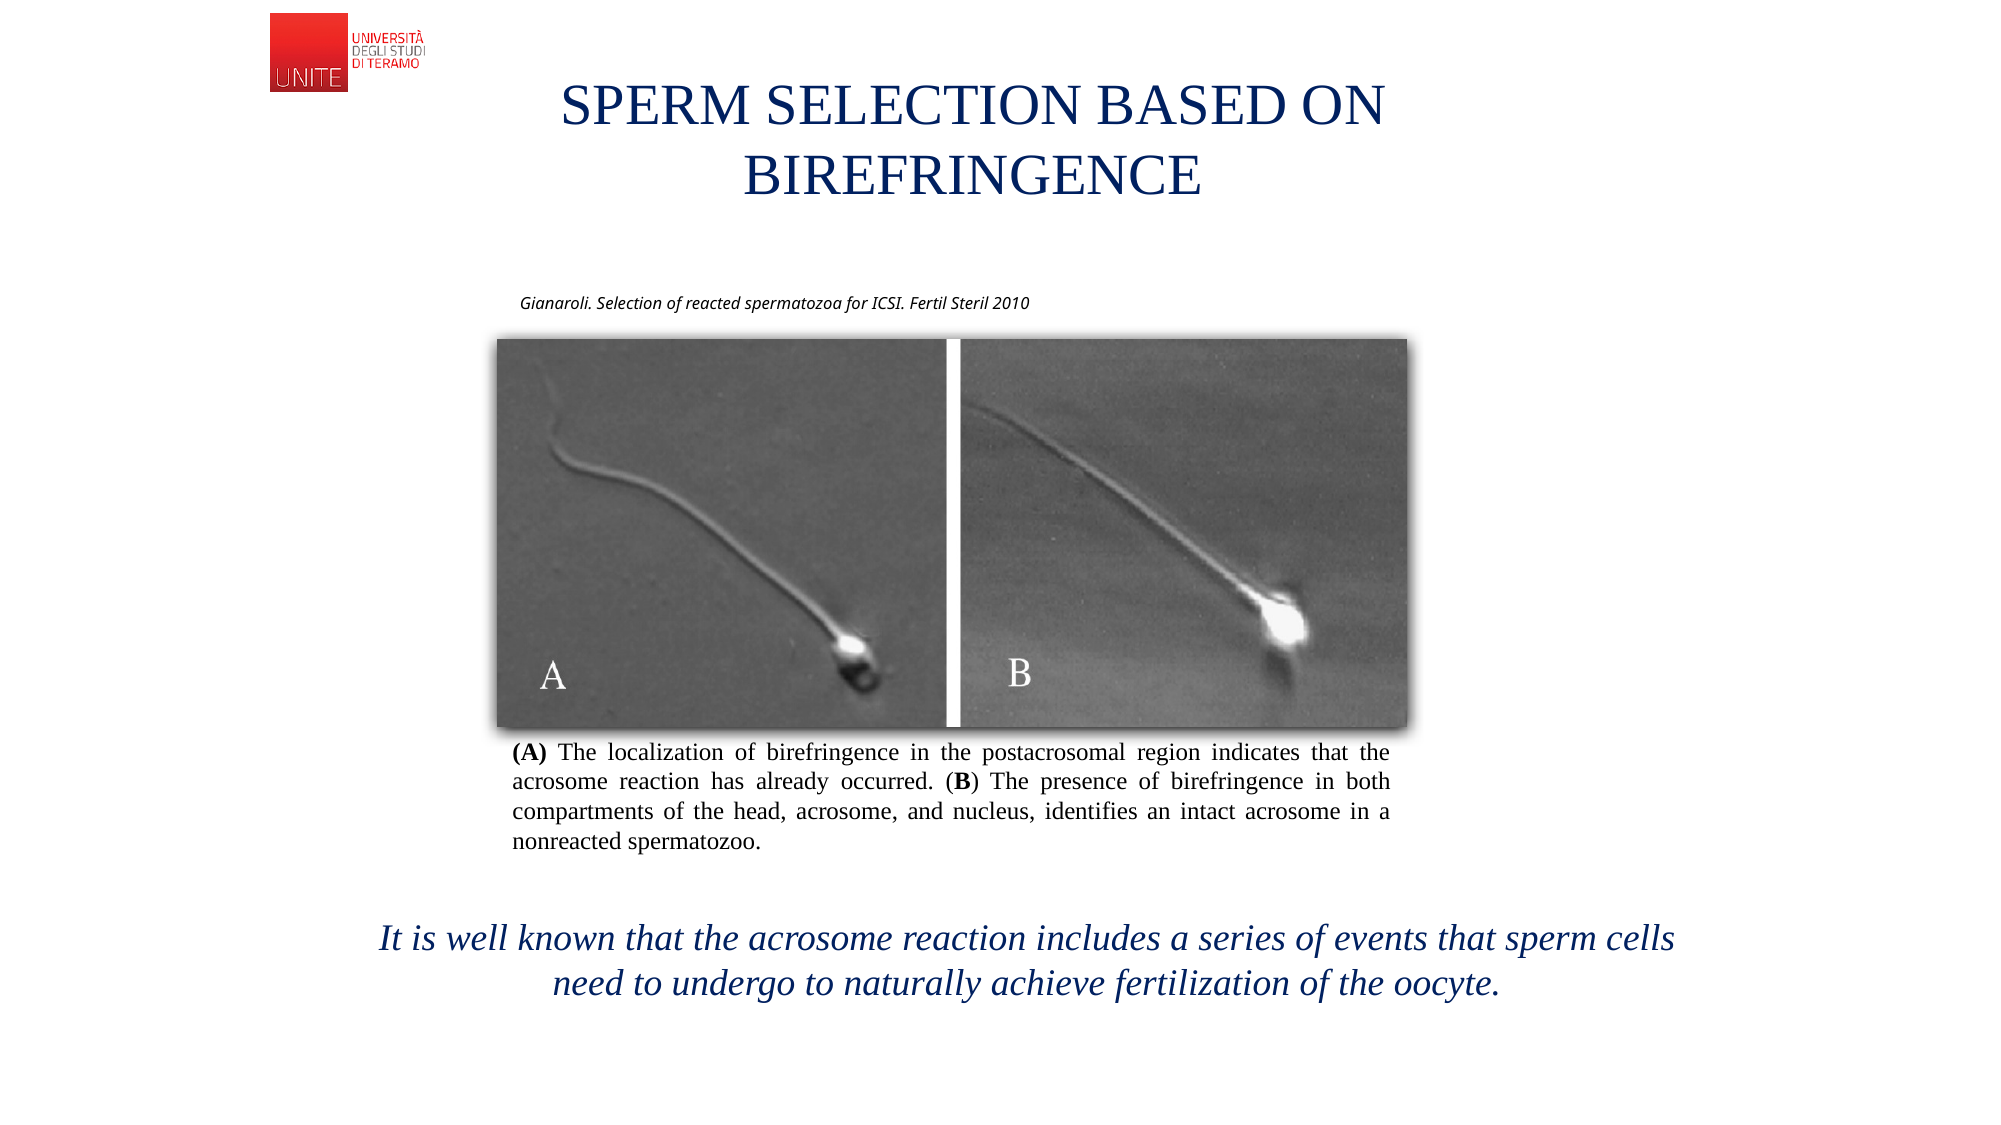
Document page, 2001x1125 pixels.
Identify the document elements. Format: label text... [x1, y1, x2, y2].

text_box Sperm selection based on birefringence [499, 58, 1447, 214]
text_box It is well known that the acrosome reaction includes a series of events that sperm cells need to undergo to naturally achieve fertilization of the oocyte. [342, 905, 1713, 1010]
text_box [497, 285, 1407, 865]
picture [267, 10, 428, 93]
